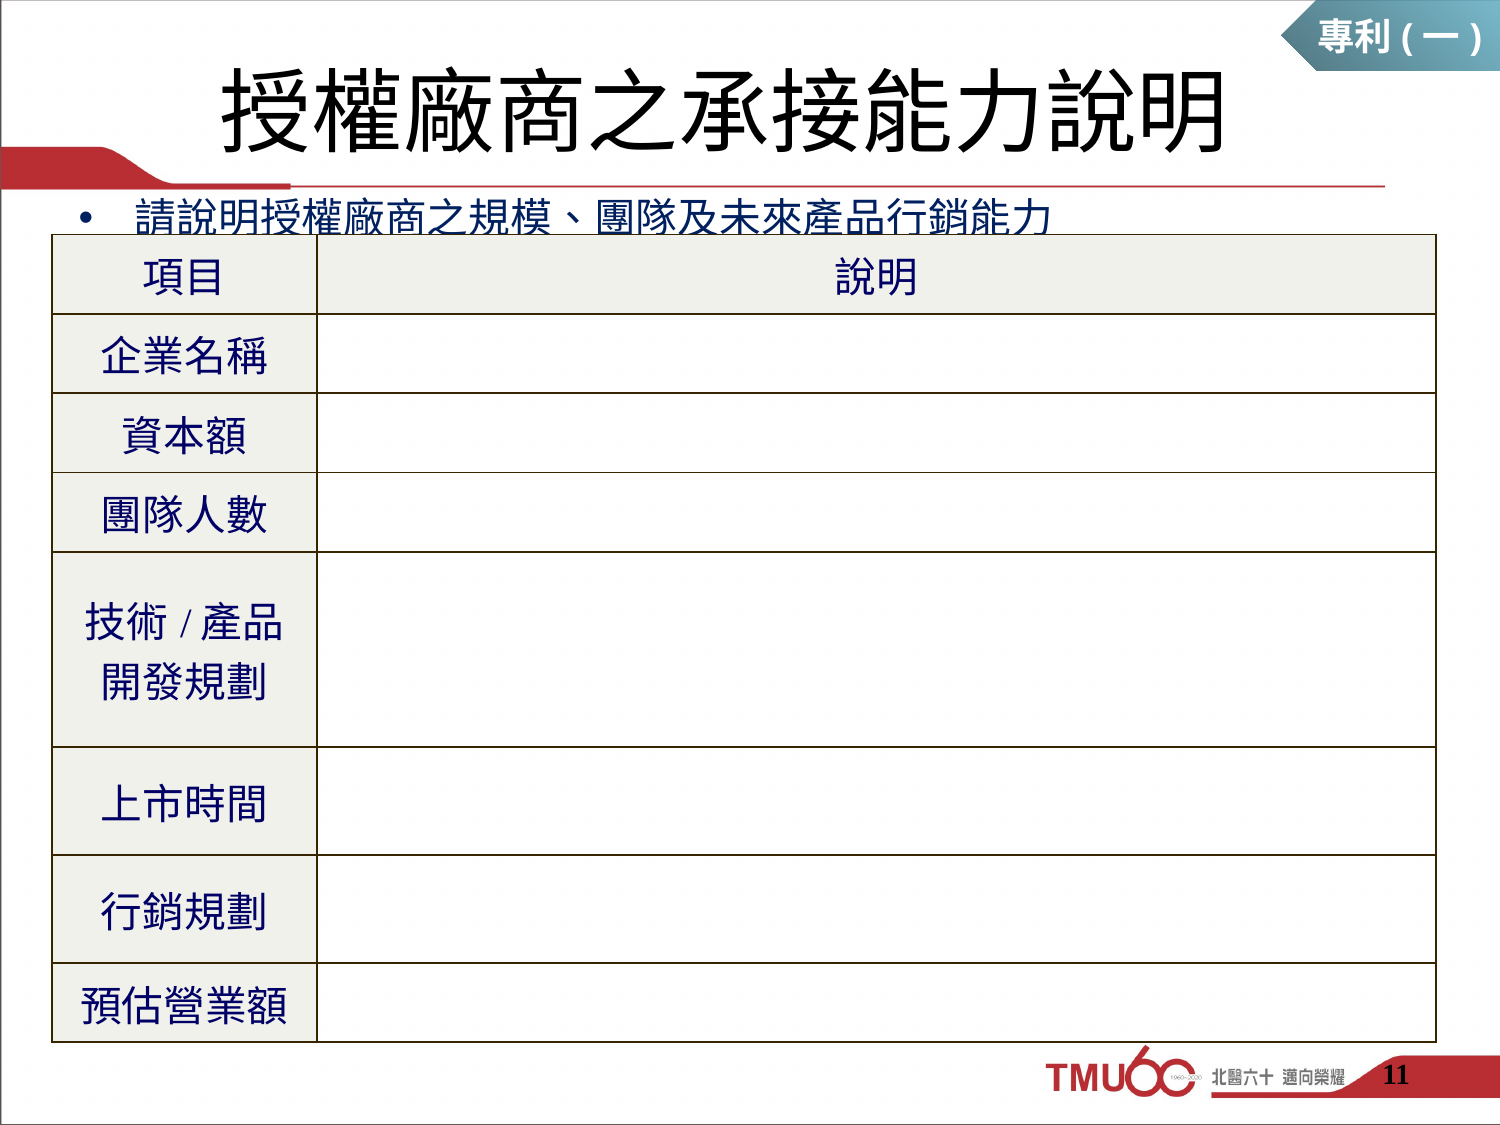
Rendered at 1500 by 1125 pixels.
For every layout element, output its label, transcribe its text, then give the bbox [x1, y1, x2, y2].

table_cell [318, 394, 1435, 472]
table_cell 預估營業額 [53, 964, 316, 1041]
title 授權廠商之承接能力說明 [123, 42, 1326, 175]
table_cell [318, 473, 1435, 551]
picture [0, 0, 1500, 1125]
table_cell [318, 856, 1435, 962]
table_cell 上市時間 [53, 748, 316, 854]
slide_number 11 [1074, 1043, 1425, 1103]
table_cell 企業名稱 [53, 315, 316, 392]
table_cell [318, 964, 1435, 1041]
table_header 項目 [53, 235, 316, 313]
list 請說明授權廠商之規模、團隊及未來產品行銷能力 [63, 184, 1394, 234]
table_cell [318, 553, 1435, 746]
table_header 說明 [318, 235, 1435, 313]
table_cell 團隊人數 [53, 473, 316, 551]
table_cell [318, 315, 1435, 392]
table_cell 技術/產品開發規劃 [53, 553, 316, 746]
text_box 專利(一) [1281, 0, 1500, 71]
table_cell 資本額 [53, 394, 316, 472]
table_cell [318, 748, 1435, 854]
table_cell 行銷規劃 [53, 856, 316, 962]
